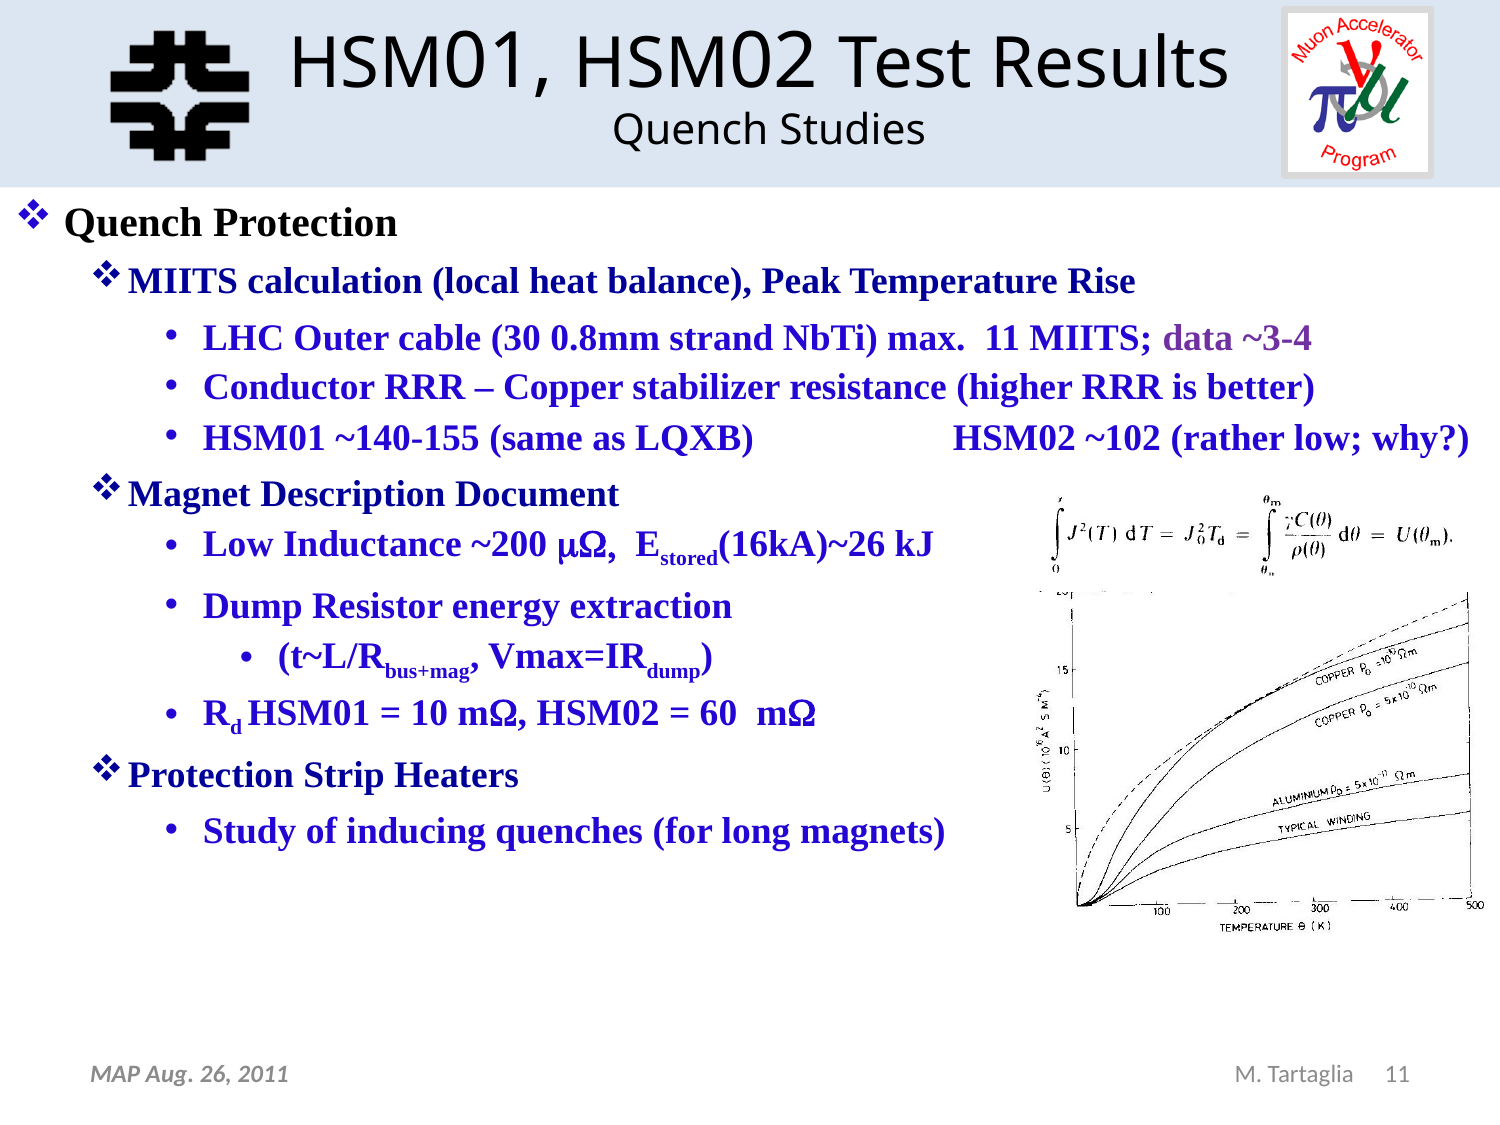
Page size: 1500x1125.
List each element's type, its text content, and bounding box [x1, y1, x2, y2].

slide_number M. Tartaglia 11 [1074, 1042, 1425, 1103]
title HSM01, HSM02 Test Results Quench Studies [249, 0, 1288, 163]
picture [1011, 487, 1500, 938]
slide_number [75, 1042, 425, 1103]
picture [1288, 13, 1428, 172]
text_box Quench Protection MIITS calculation (local heat balance), Peak Temperature Rise LHC Outer cable (30 0.8mm strand NbTi) max. 11 MIITS; data ~3-4 Conductor RRR – Copper stabilizer resistance (higher RRR is better) HSM01 ~140-155 (same as LQXB) HSM02 ~102 (rather low; why?) Magnet Description Document Low Inductance ~200 mW, Estored(16kA)~26 kJ Dump Resistor energy extraction (t~L/Rbus+mag, Vmax=IRdump) Rd HSM01 = 10 mW, HSM02 = 60 mW Protection Strip Heaters Study of inducing quenches (for long magnets) [0, 199, 1500, 859]
